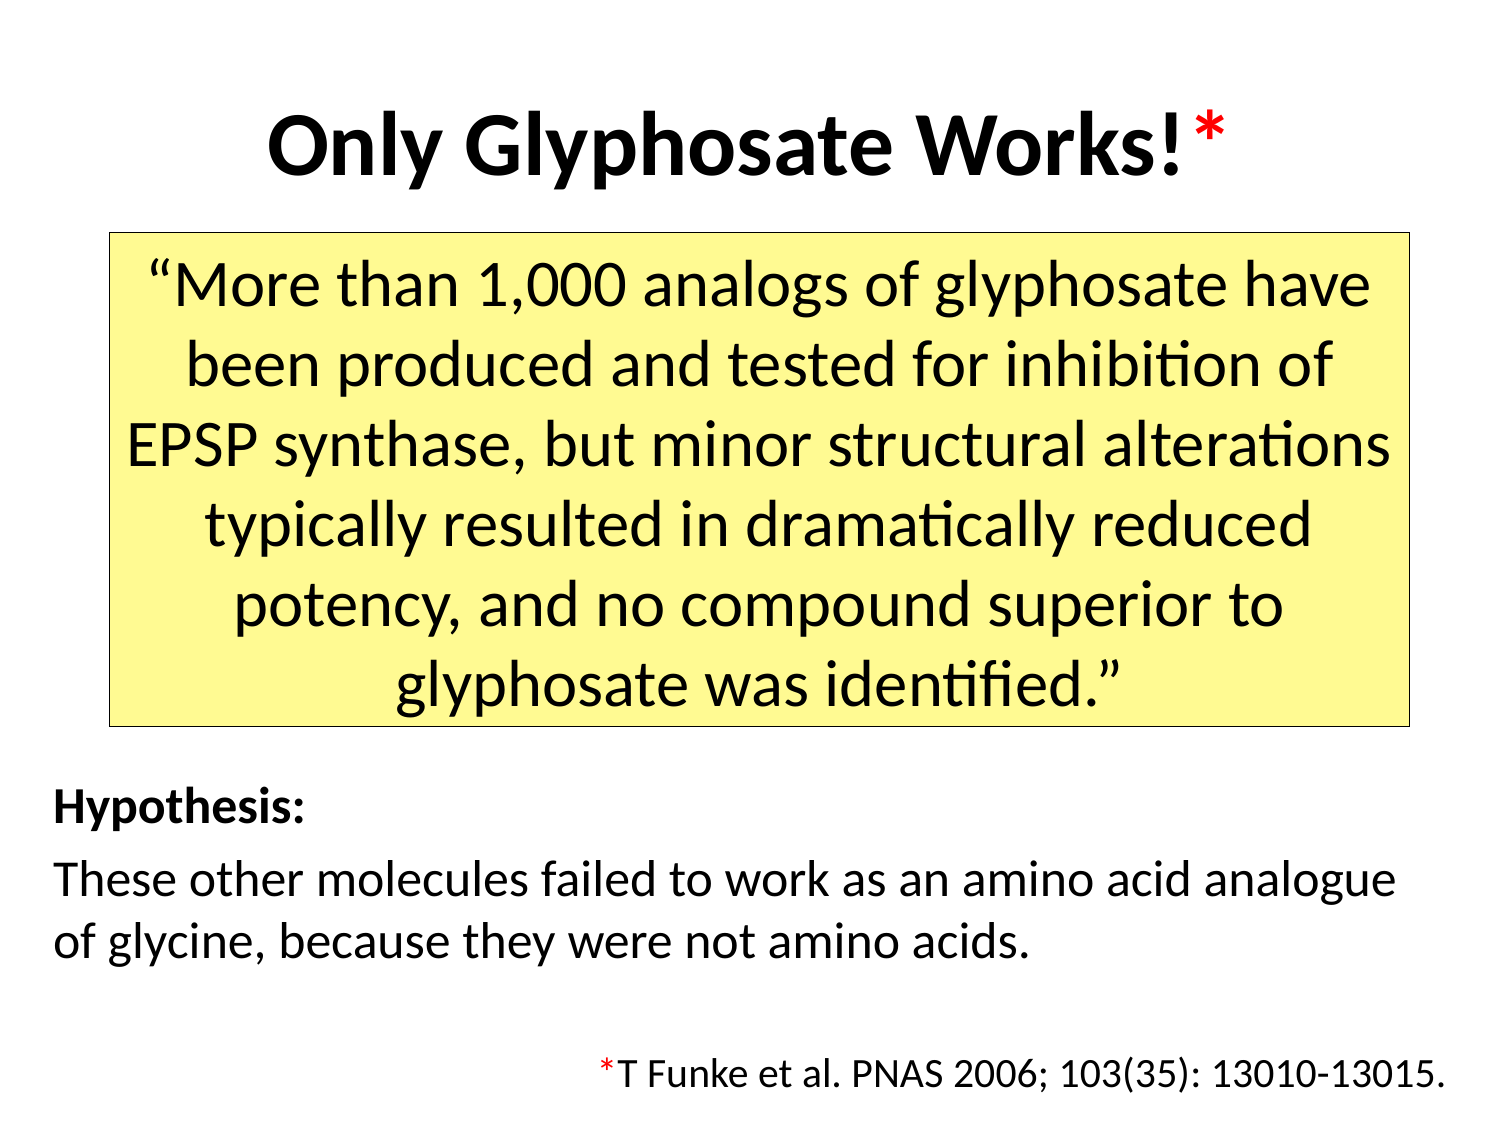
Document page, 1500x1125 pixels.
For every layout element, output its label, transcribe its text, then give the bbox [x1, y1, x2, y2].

text_box *T Funke et al. PNAS 2006; 103(35): 13010-13015. [581, 1038, 1463, 1104]
list Hypothesis: These other molecules failed to work as an amino acid analogue of glycine, because they were not amino acids. [38, 764, 1466, 977]
title Only Glyphosate Works!* [75, 45, 1425, 233]
text_box “More than 1,000 analogs of glyphosate have been produced and tested for inhibition of EPSP synthase, but minor structural alterations typically resulted in dramatically reduced potency, and no compound superior to glyphosate was identified.” [109, 232, 1410, 727]
